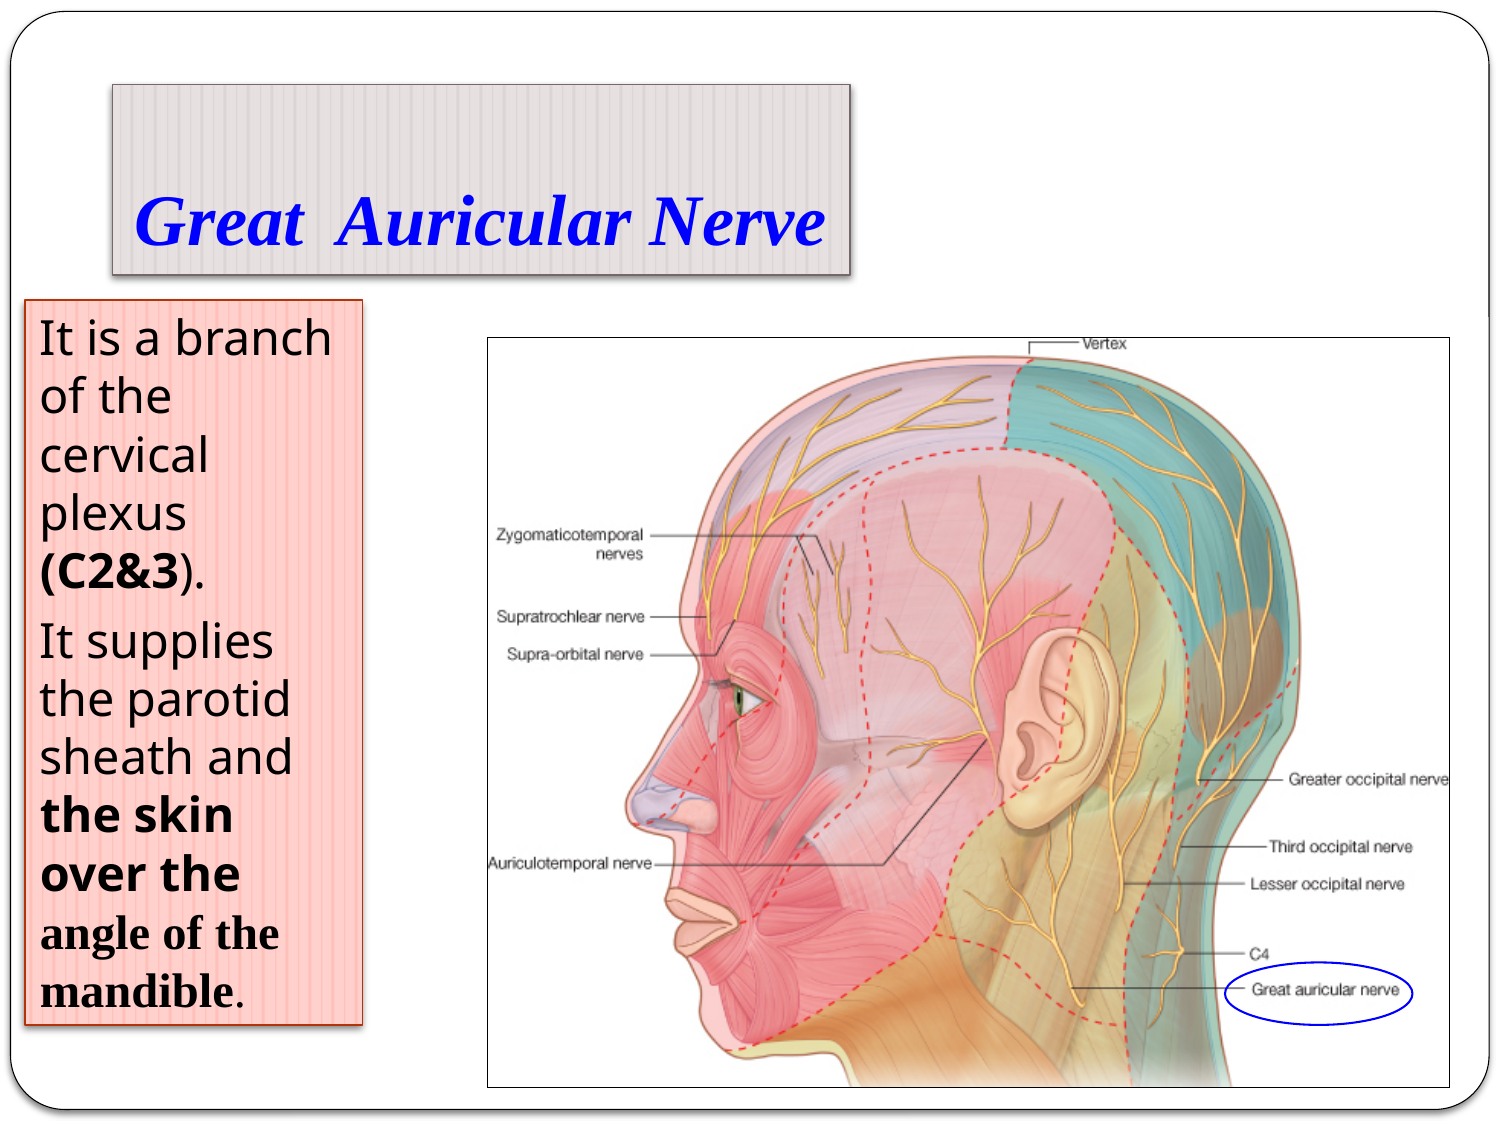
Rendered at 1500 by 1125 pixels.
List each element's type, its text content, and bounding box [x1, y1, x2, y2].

picture [487, 337, 1451, 1088]
list It is a branch of the cervical plexus (C2&3). It supplies the parotid sheath and the skin over the angle of the mandible. [24, 299, 363, 1026]
title Great Auricular Nerve [112, 84, 851, 276]
